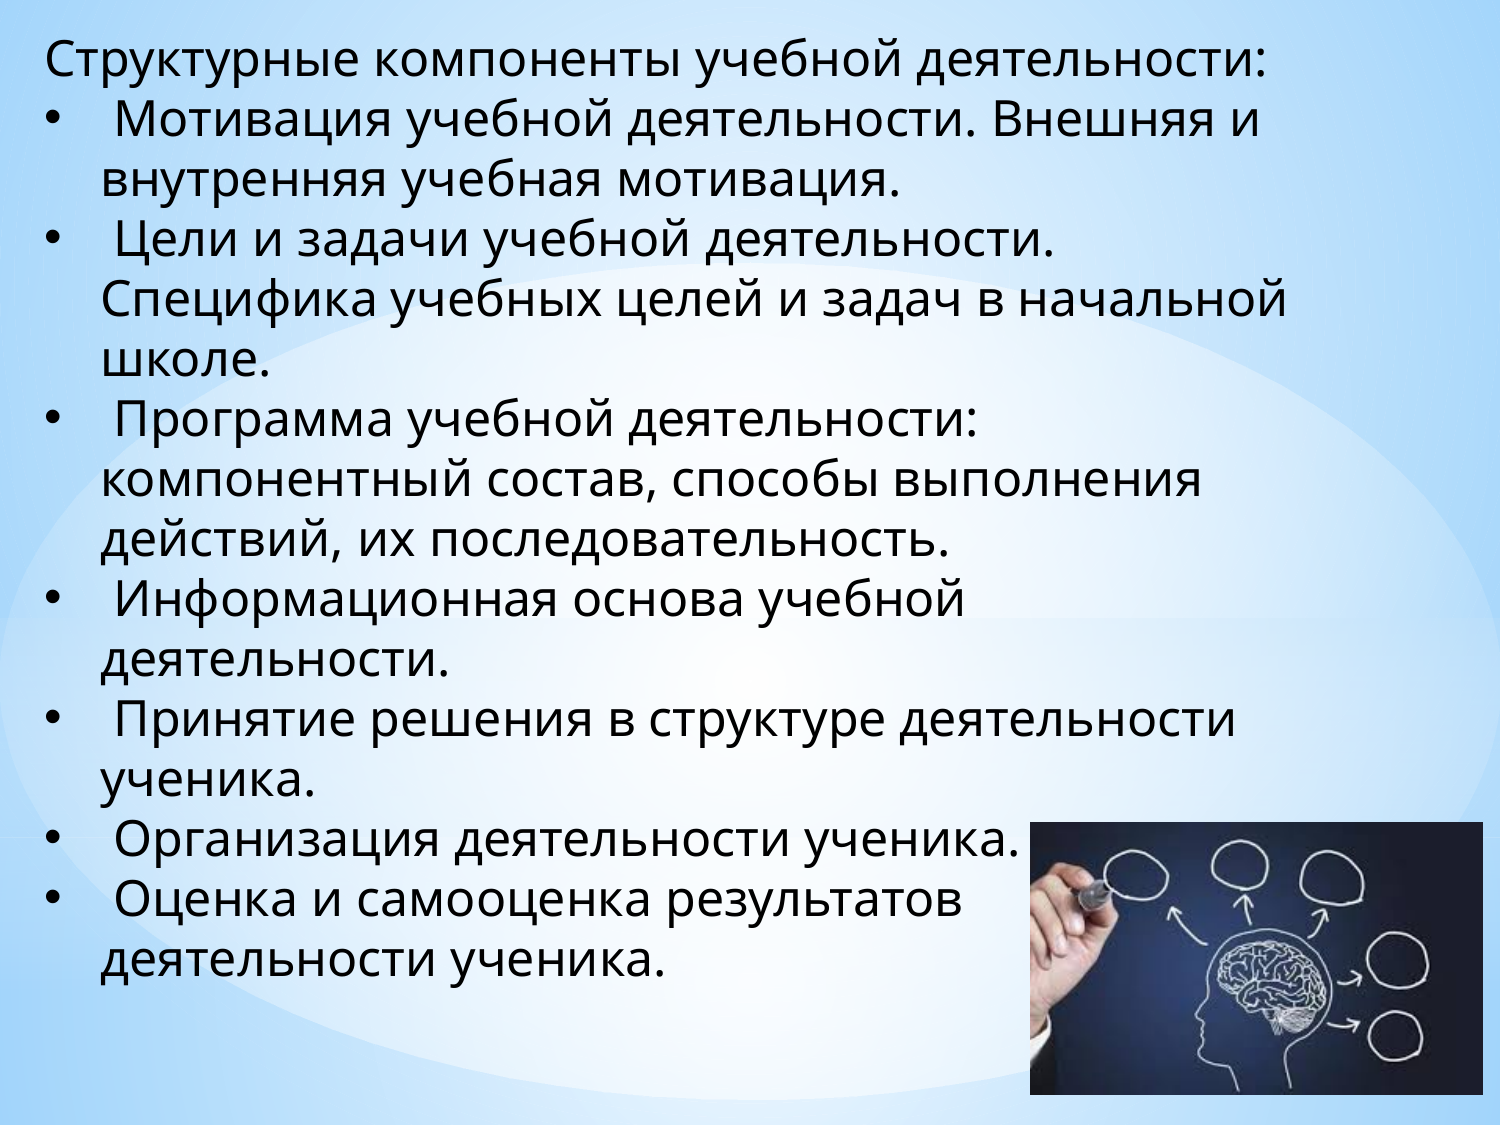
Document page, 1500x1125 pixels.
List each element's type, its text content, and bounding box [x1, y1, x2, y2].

picture [1030, 822, 1483, 1095]
text_box Структурные компоненты учебной деятельности: Мотивация учебной деятельности. Внешняя и внутренняя учебная мотивация. Цели и задачи учебной деятельности. Специфика учебных целей и задач в начальной школе. Программа учебной деятельности: компонентный состав, способы выполнения действий, их последовательность. Информационная основа учебной деятельности. Принятие решения в структуре деятельности ученика. Организация деятельности ученика. Оценка и самооценка результатов деятельности ученика. [29, 19, 1306, 994]
